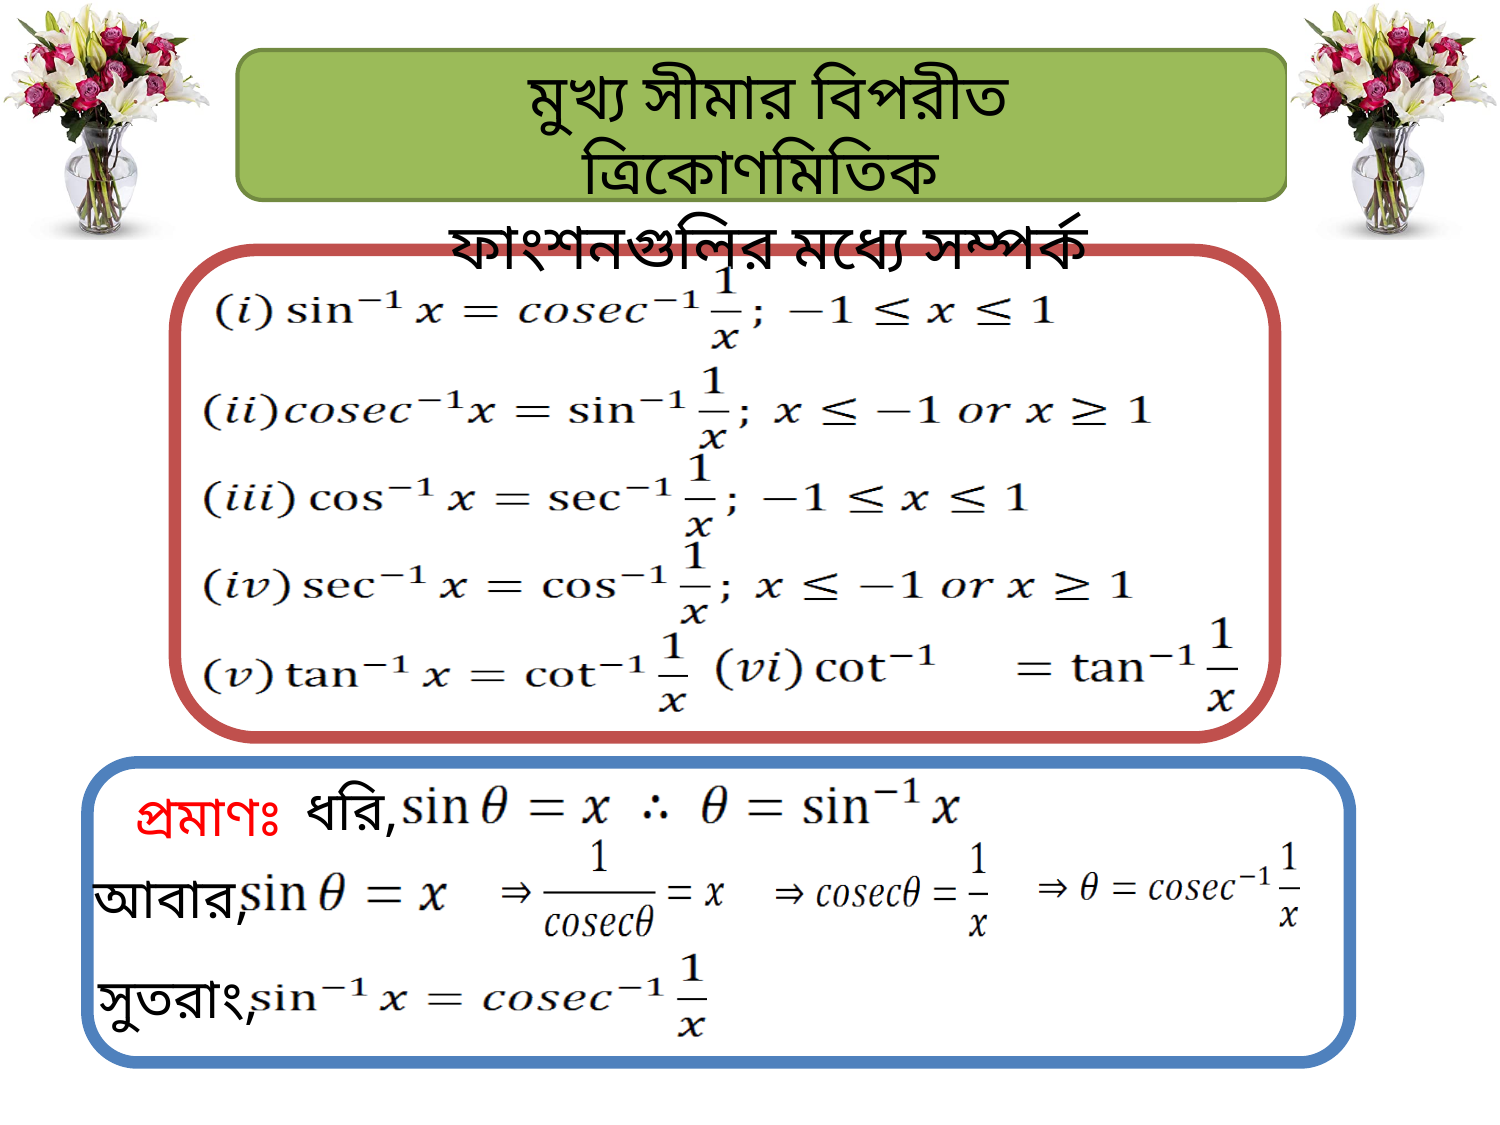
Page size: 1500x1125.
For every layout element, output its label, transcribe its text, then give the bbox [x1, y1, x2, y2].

text_box সুতরাং, [83, 956, 244, 1037]
picture [401, 773, 988, 938]
picture [0, 0, 213, 240]
text_box [203, 248, 1278, 740]
text_box [734, 39, 766, 50]
picture [249, 949, 707, 1038]
text_box মুখ্য সীমার বিপরীত ত্রিকোণমিতিক ফাংশনগুলির মধ্যে সম্পর্ক [337, 50, 1200, 290]
text_box [235, 47, 734, 203]
text_box [172, 247, 337, 712]
picture [238, 860, 451, 926]
picture [1287, 0, 1500, 240]
text_box আবার, [78, 856, 279, 937]
text_box ধরি, [291, 769, 429, 849]
picture [1037, 837, 1301, 928]
text_box প্রমাণঃ [121, 774, 312, 855]
picture [212, 262, 1058, 351]
text_box [766, 47, 1282, 203]
text_box [85, 760, 1353, 1065]
picture [199, 627, 688, 713]
picture [199, 362, 1238, 713]
